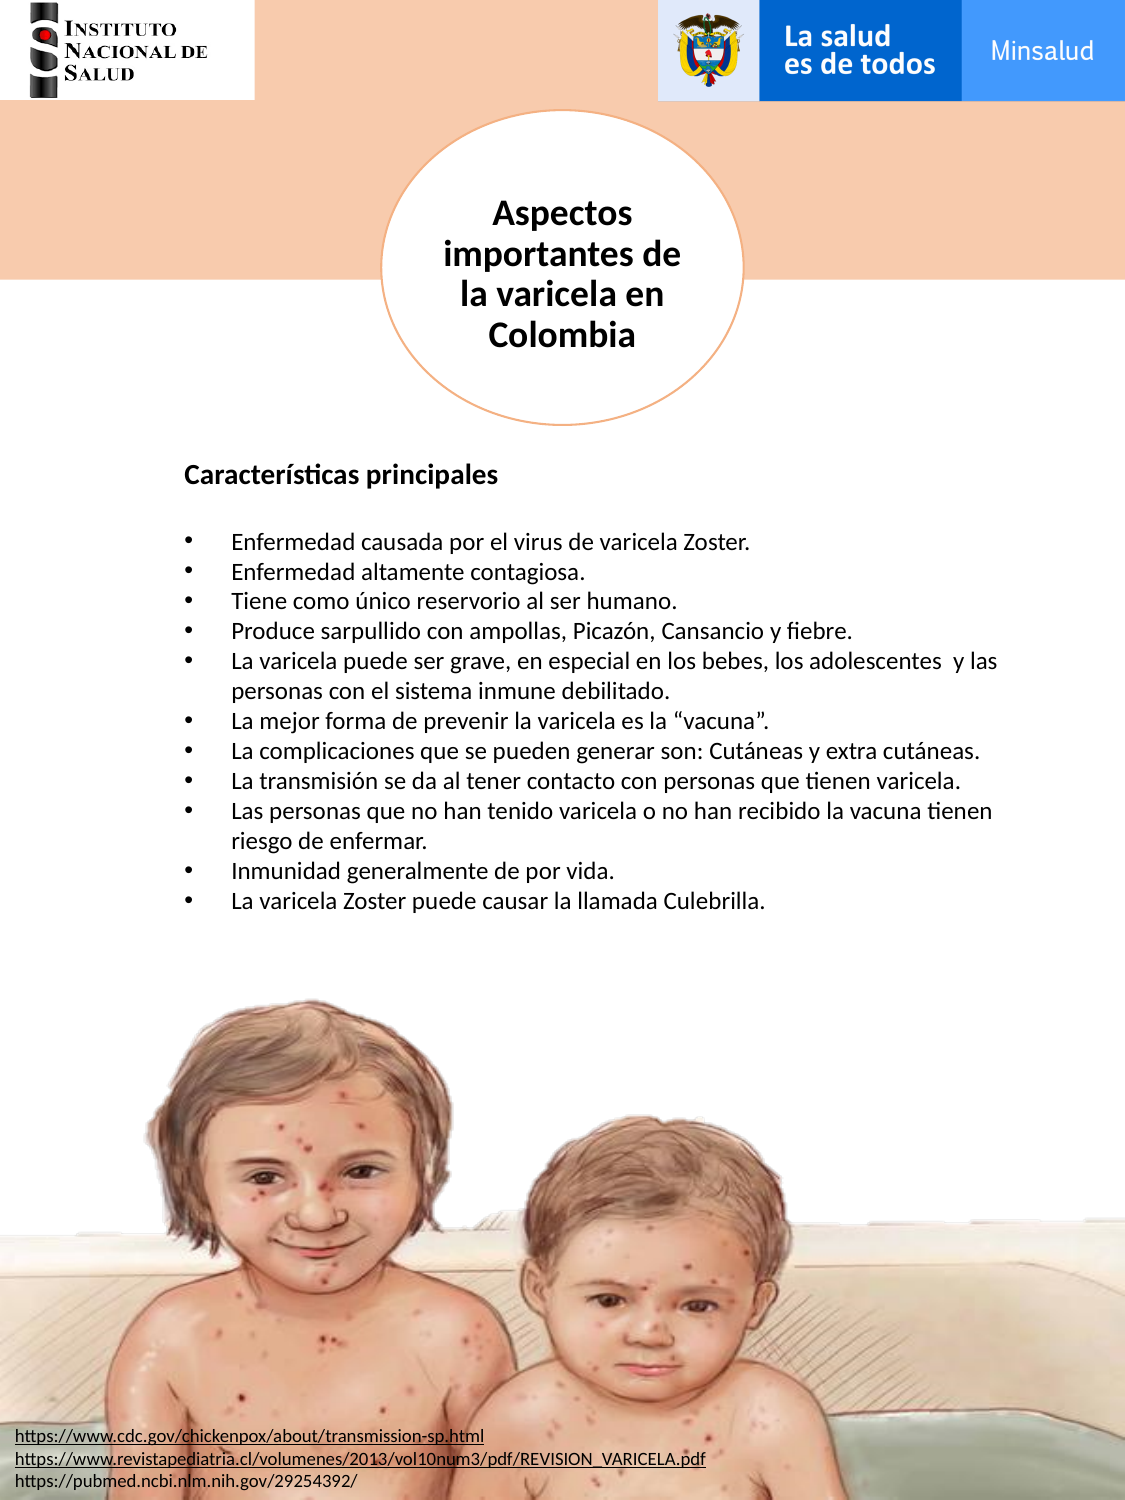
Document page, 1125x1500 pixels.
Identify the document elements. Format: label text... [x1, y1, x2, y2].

text_box Características principales Enfermedad causada por el virus de varicela Zoster. Enfermedad altamente contagiosa. Tiene como único reservorio al ser humano. Produce sarpullido con ampollas, Picazón, Cansancio y fiebre. La varicela puede ser grave, en especial en los bebes, los adolescentes y las personas con el sistema inmune debilitado. La mejor forma de prevenir la varicela es la “vacuna”. La complicaciones que se pueden generar son: Cutáneas y extra cutáneas. La transmisión se da al tener contacto con personas que tienen varicela. Las personas que no han tenido varicela o no han recibido la vacuna tienen riesgo de enfermar. Inmunidad generalmente de por vida. La varicela Zoster puede causar la llamada Culebrilla. [169, 447, 1056, 971]
text_box Aspectos importantes de la varicela en Colombia [427, 186, 698, 363]
text_box [0, 102, 1125, 280]
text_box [0, 0, 1125, 102]
picture [0, 971, 1125, 1500]
text_box [380, 109, 745, 426]
